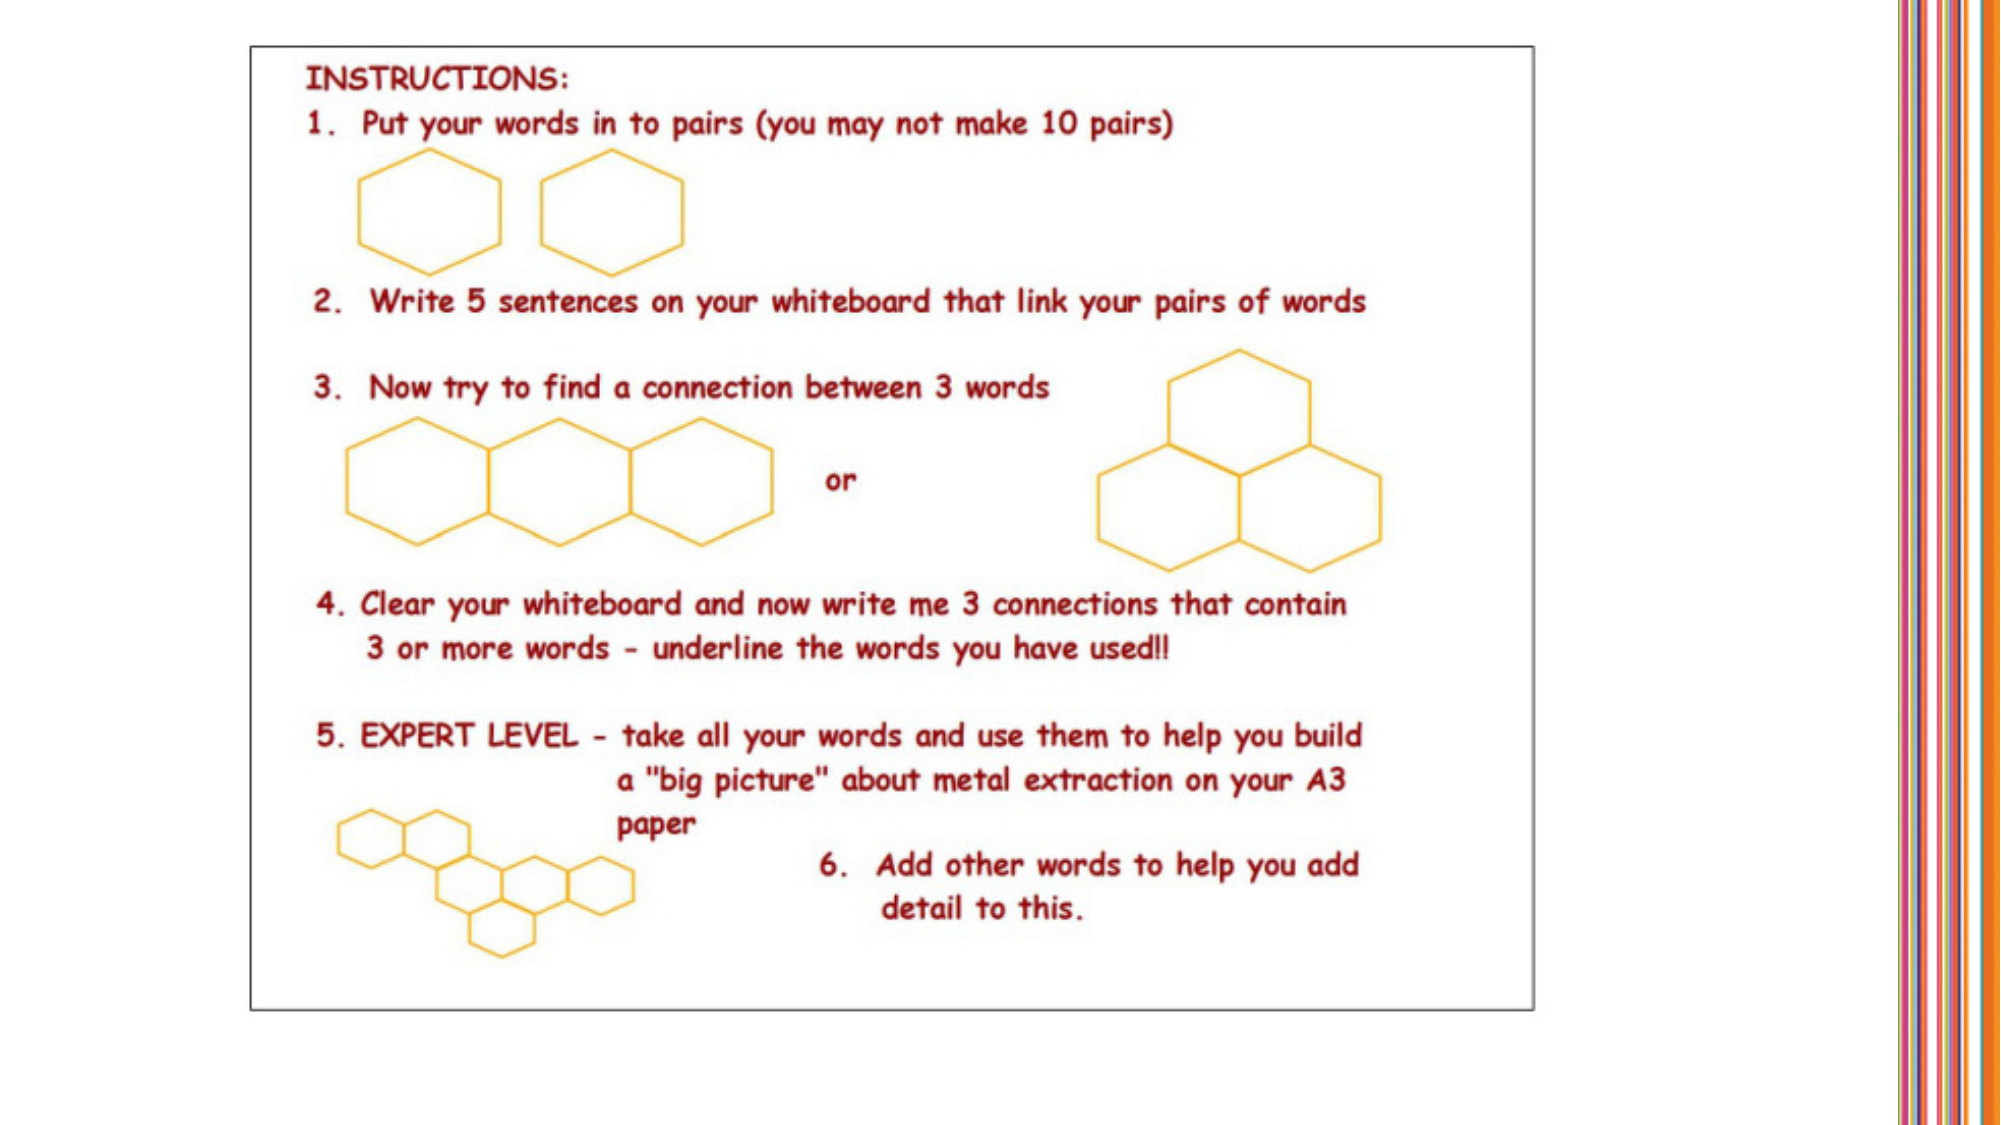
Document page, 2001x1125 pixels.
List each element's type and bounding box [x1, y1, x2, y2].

picture [1898, 0, 2000, 1125]
picture [243, 40, 1546, 1024]
